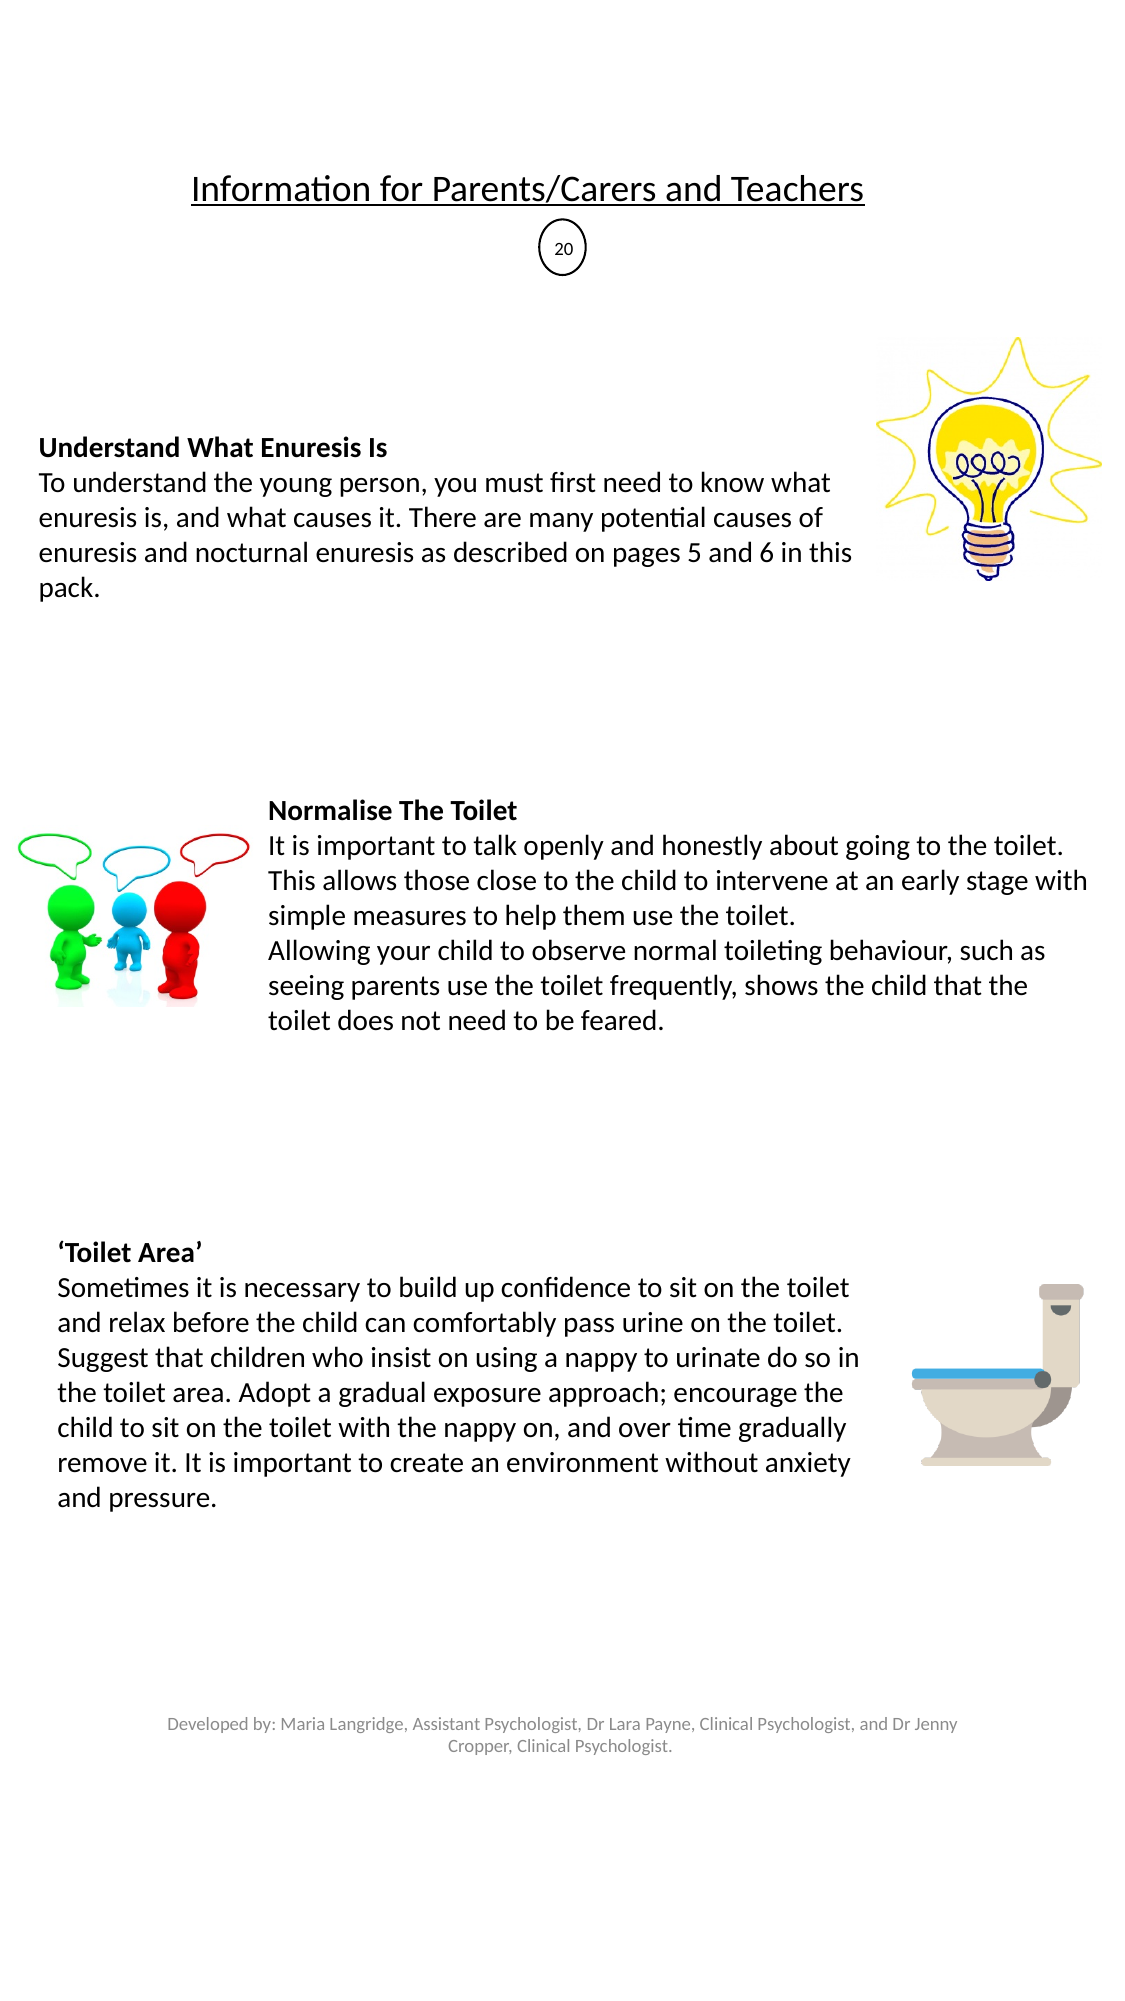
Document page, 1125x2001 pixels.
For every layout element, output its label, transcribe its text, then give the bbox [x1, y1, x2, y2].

text_box 20 [535, 206, 589, 290]
text_box Developed by: Maria Langridge, Assistant Psychologist, Dr Lara Payne, Clinical Psychologist, and Dr Jenny Cropper, Clinical Psychologist. [140, 1680, 985, 1788]
picture [906, 1284, 1088, 1466]
picture [12, 825, 254, 1007]
text_box ‘Toilet Area’ Sometimes it is necessary to build up confidence to sit on the toilet and relax before the child can comfortably pass urine on the toilet. Suggest that children who insist on using a nappy to urinate do so in the toilet area. Adopt a gradual exposure approach; encourage the child to sit on the toilet with the nappy on, and over time gradually remove it. It is important to create an environment without anxiety and pressure. [42, 1226, 893, 1521]
text_box Normalise The Toilet It is important to talk openly and honestly about going to the toilet. This allows those close to the child to intervene at an early stage with simple measures to help them use the toilet. Allowing your child to observe normal toileting behaviour, such as seeing parents use the toilet frequently, shows the child that the toilet does not need to be feared. [253, 784, 1104, 1044]
picture [876, 337, 1102, 581]
text_box [538, 218, 587, 277]
text_box Information for Parents/Carers and Teachers [156, 156, 900, 216]
text_box Understand What Enuresis Is To understand the young person, you must first need to know what enuresis is, and what causes it. There are many potential causes of enuresis and nocturnal enuresis as described on pages 5 and 6 in this pack. [23, 420, 882, 611]
